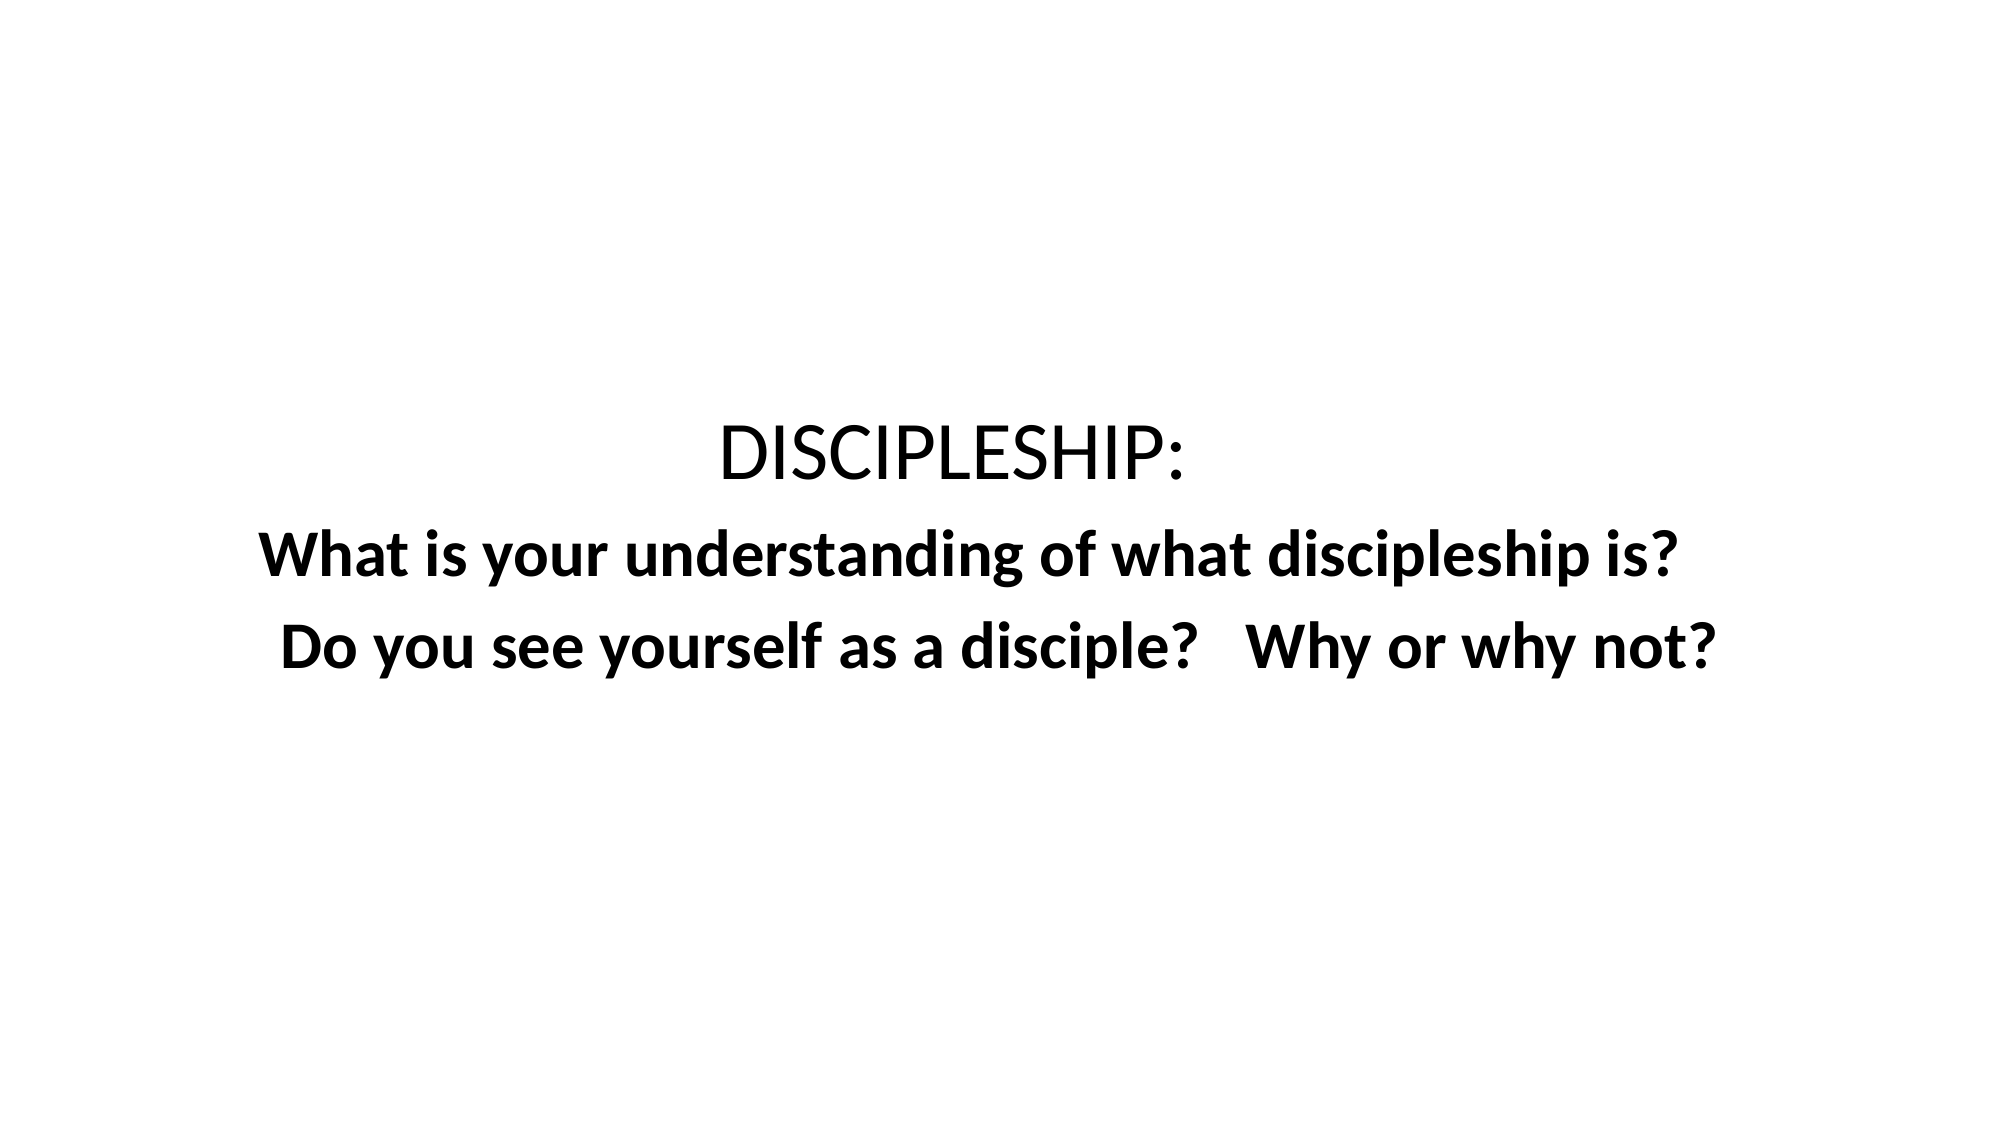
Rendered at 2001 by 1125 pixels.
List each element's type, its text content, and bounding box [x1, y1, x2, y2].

list DISCIPLESHIP: What is your understanding of what discipleship is? Do you see yourself as a disciple? Why or why not? [137, 299, 1863, 1014]
